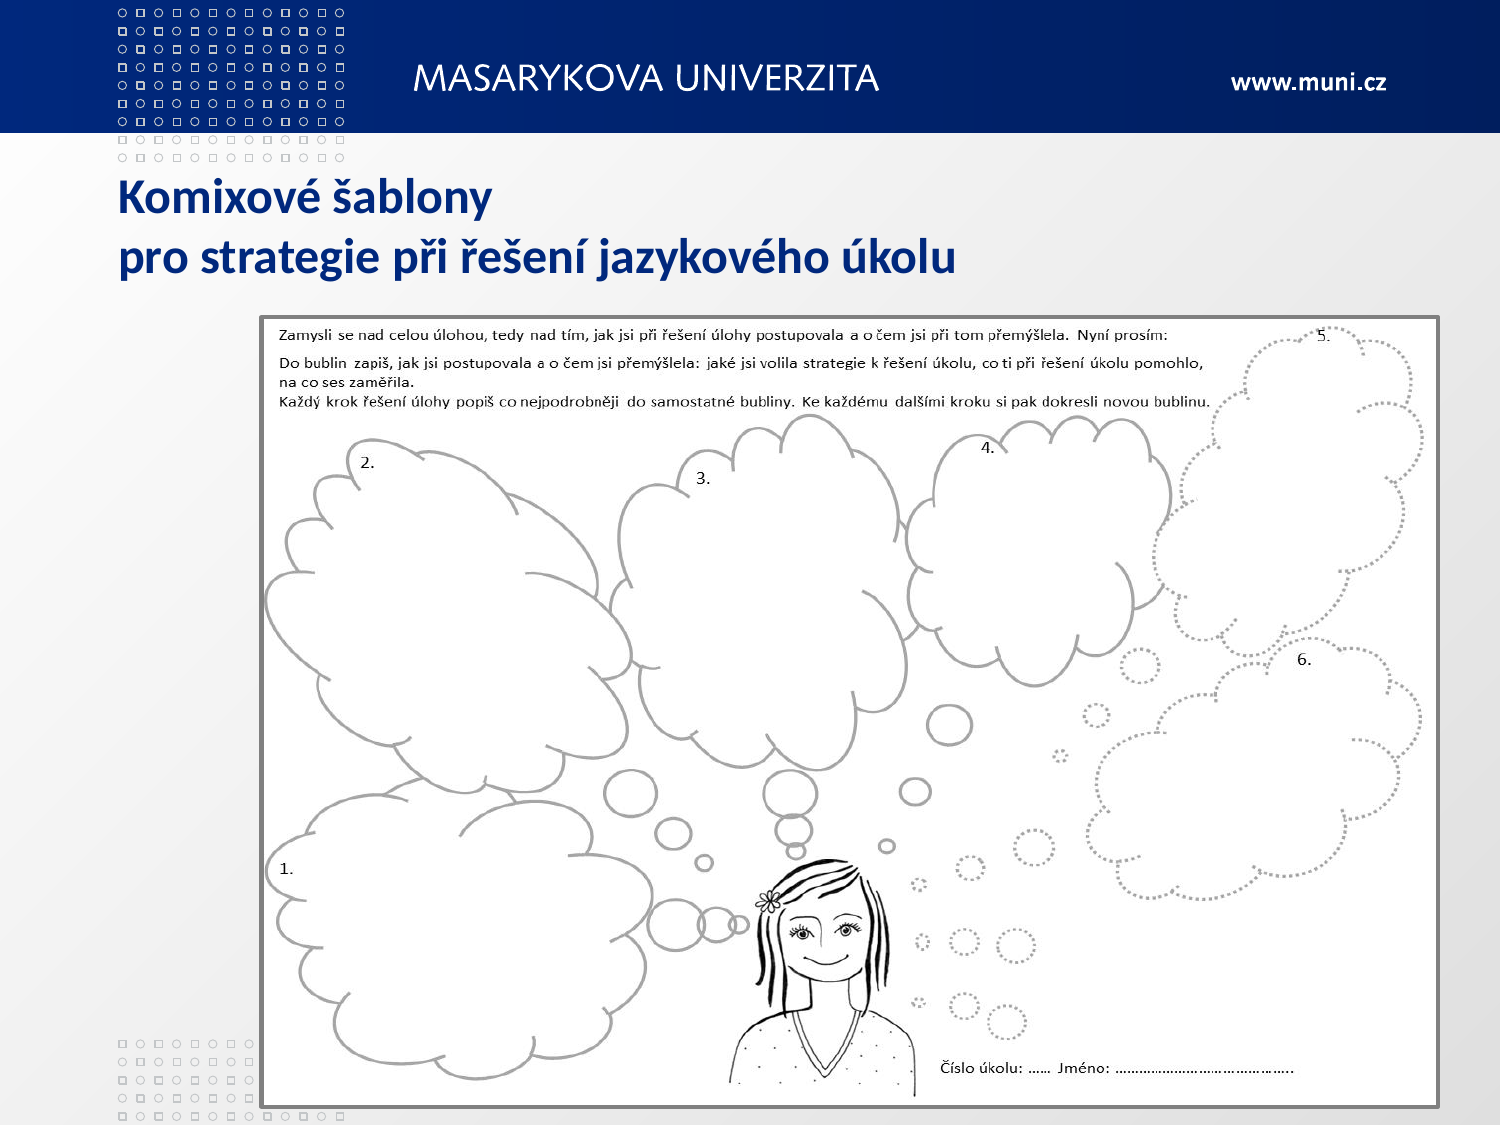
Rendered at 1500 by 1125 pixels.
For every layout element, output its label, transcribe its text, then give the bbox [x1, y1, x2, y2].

picture [263, 318, 1436, 1105]
title Komixové šablony pro strategie při řešení jazykového úkolu [117, 184, 1500, 292]
